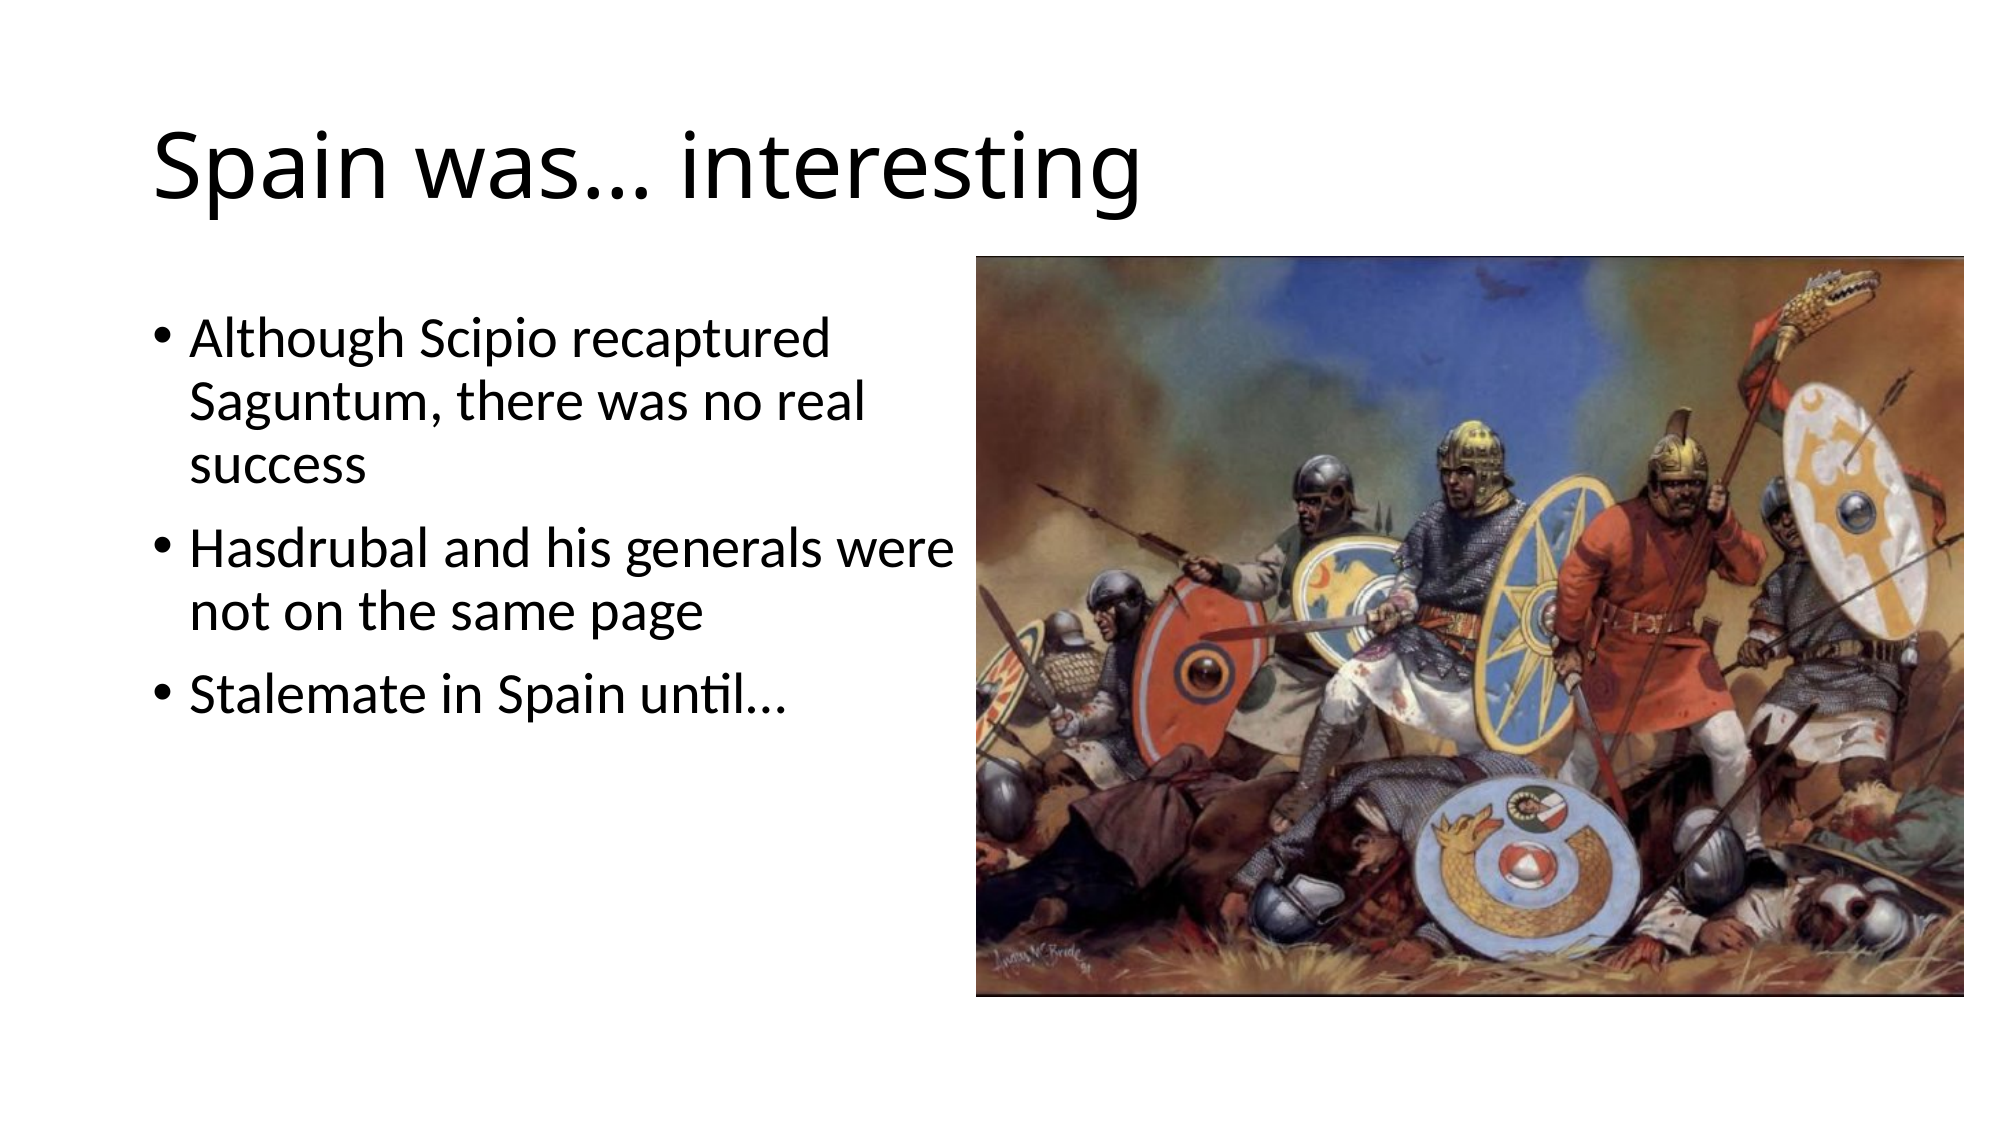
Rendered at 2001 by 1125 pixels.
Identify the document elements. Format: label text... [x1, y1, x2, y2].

title Spain was… interesting [137, 59, 1863, 278]
picture [976, 255, 1964, 997]
list Although Scipio recaptured Saguntum, there was no real success Hasdrubal and his generals were not on the same page Stalemate in Spain until… [137, 299, 988, 1014]
